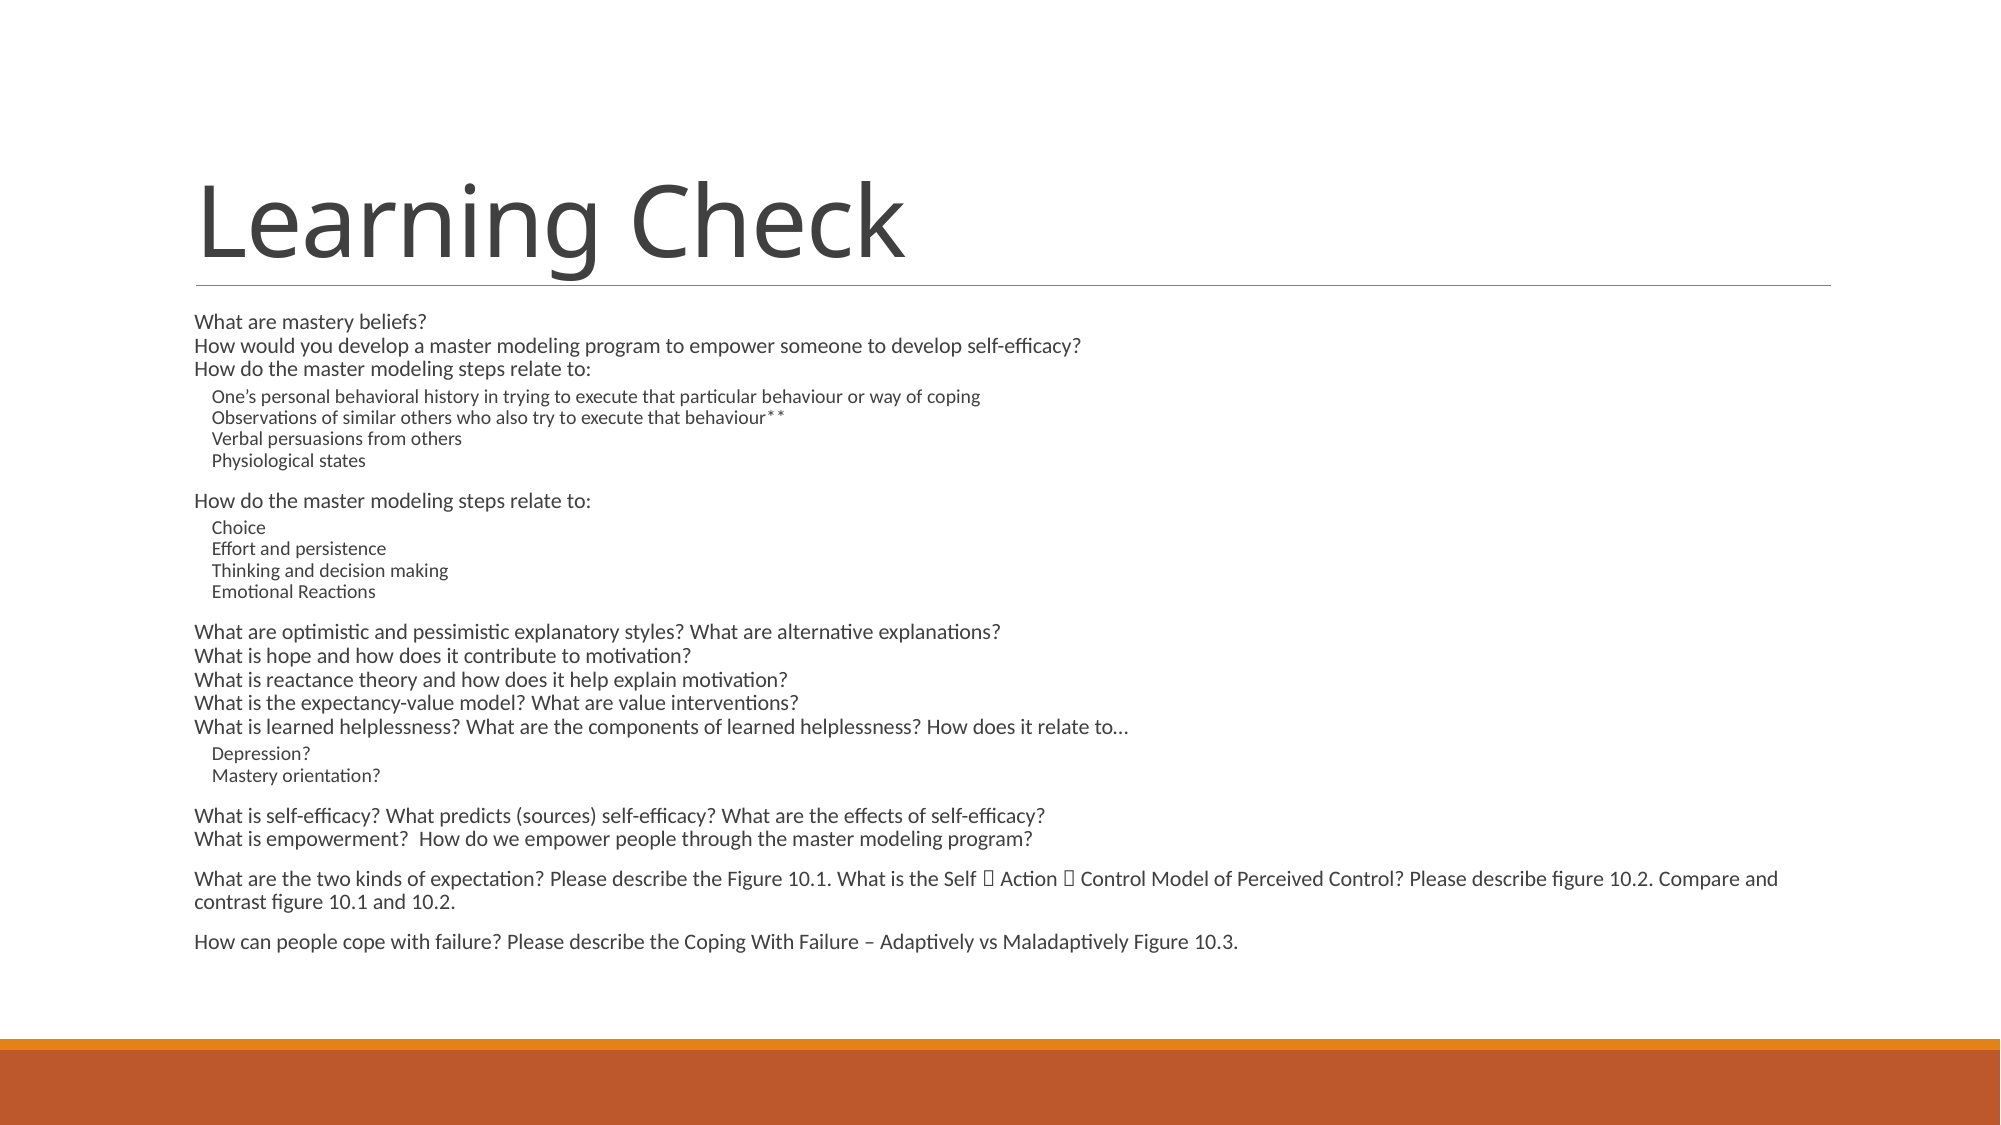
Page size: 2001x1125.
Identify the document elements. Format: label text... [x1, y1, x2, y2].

list What are mastery beliefs? How would you develop a master modeling program to empower someone to develop self-efficacy? How do the master modeling steps relate to: One’s personal behavioral history in trying to execute that particular behaviour or way of coping Observations of similar others who also try to execute that behaviour** Verbal persuasions from others Physiological states How do the master modeling steps relate to: Choice Effort and persistence Thinking and decision making Emotional Reactions What are optimistic and pessimistic explanatory styles? What are alternative explanations? What is hope and how does it contribute to motivation? What is reactance theory and how does it help explain motivation? What is the expectancy-value model? What are value interventions? What is learned helplessness? What are the components of learned helplessness? How does it relate to… Depression? Mastery orientation? What is self-efficacy? What predicts (sources) self-efficacy? What are the effects of self-efficacy? What is empowerment? How do we empower people through the master modeling program? What are the two kinds of expectation? Please describe the Figure 10.1. What is the Self  Action  Control Model of Perceived Control? Please describe figure 10.2. Compare and contrast figure 10.1 and 10.2. How can people cope with failure? Please describe the Coping With Failure – Adaptively vs Maladaptively Figure 10.3. [180, 302, 1830, 963]
title Learning Check [180, 47, 1830, 285]
